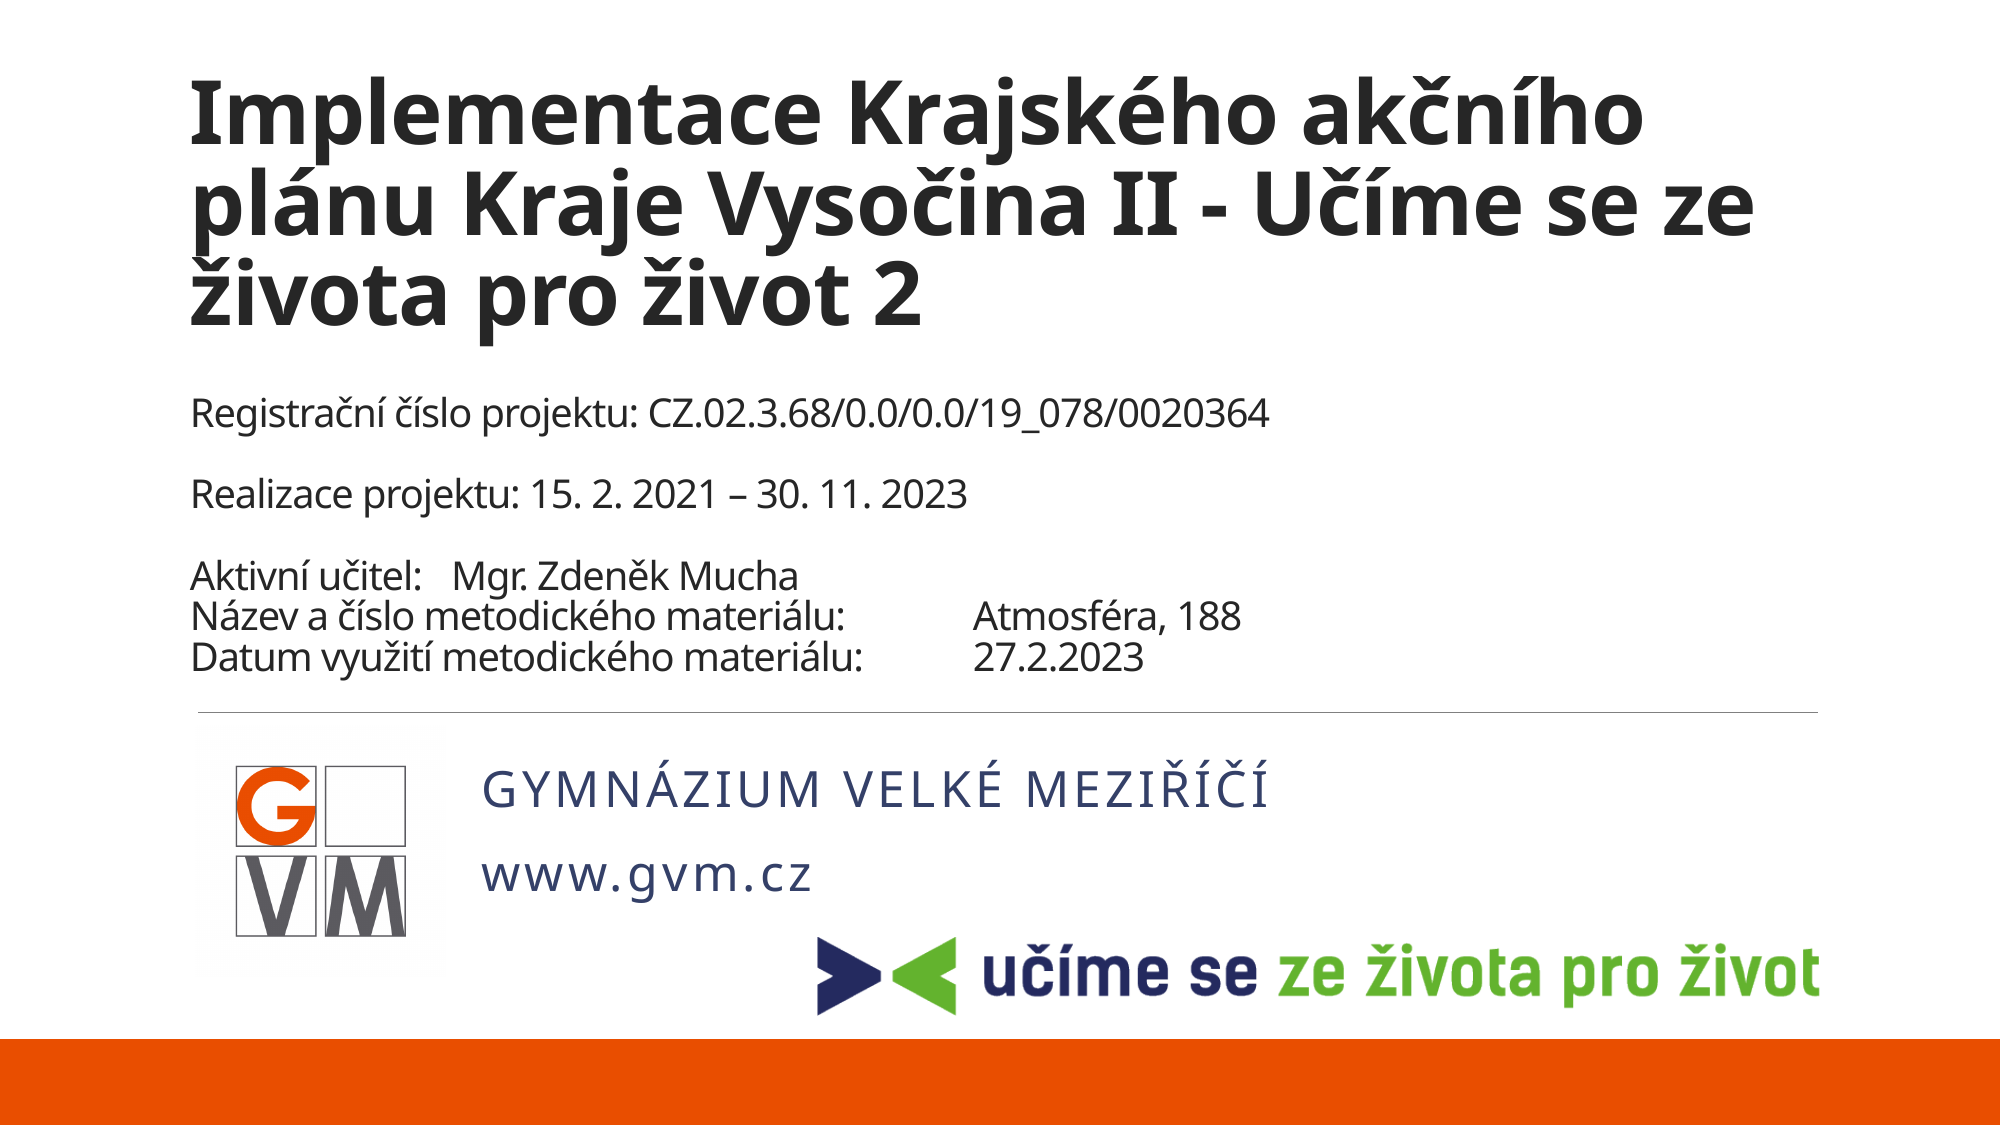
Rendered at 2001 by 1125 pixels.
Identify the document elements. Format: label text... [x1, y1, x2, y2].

picture [816, 936, 1820, 1016]
picture [194, 725, 446, 977]
subtitle Gymnázium Velké meziříčí www.gvm.cz [466, 757, 1805, 945]
title Implementace Krajského akčního plánu Kraje Vysočina II - Učíme se ze života pro život 2 Registrační číslo projektu: CZ.02.3.68/0.0/0.0/19_078/0020364 Realizace projektu: 15. 2. 2021 – 30. 11. 2023 Aktivní učitel: Mgr. Zdeněk Mucha Název a číslo metodického materiálu: Atmosféra, 188 Datum využití metodického materiálu: 27.2.2023 [174, 59, 1820, 687]
